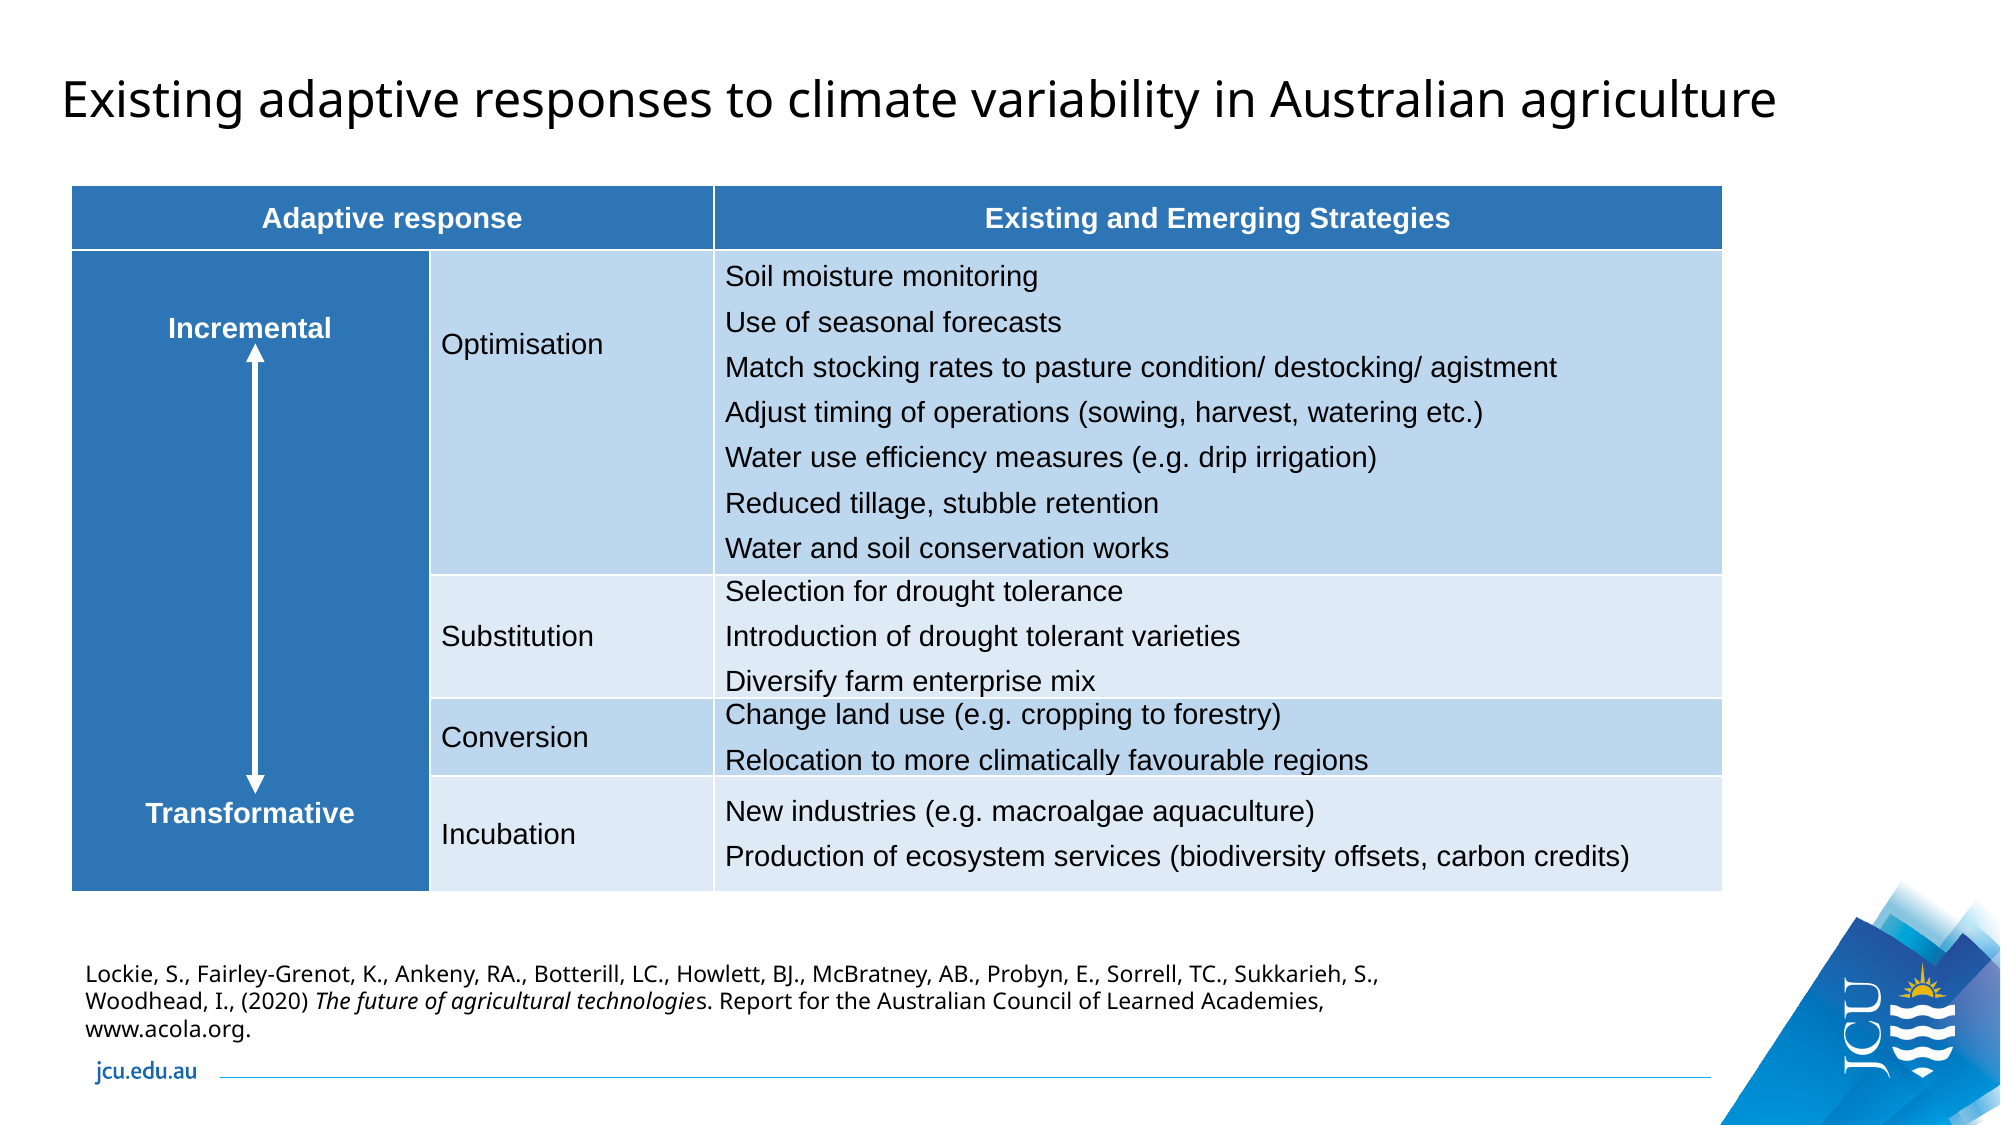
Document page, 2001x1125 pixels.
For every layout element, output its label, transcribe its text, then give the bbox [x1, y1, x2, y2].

table_cell Conversion [431, 699, 713, 775]
table_header Existing and Emerging Strategies [715, 186, 1722, 249]
table_cell Change land use (e.g. cropping to forestry) Relocation to more climatically favourable regions [715, 699, 1722, 775]
text_box Lockie, S., Fairley-Grenot, K., Ankeny, RA., Botterill, LC., Howlett, BJ., McBratney, AB., Probyn, E., Sorrell, TC., Sukkarieh, S., Woodhead, I., (2020) The future of agricultural technologies. Report for the Australian Council of Learned Academies, www.acola.org. [70, 951, 1495, 1050]
picture [92, 1058, 199, 1087]
picture [1710, 856, 2001, 1125]
table_header Adaptive response [72, 186, 713, 249]
table_cell Incubation [431, 777, 713, 891]
table_cell New industries (e.g. macroalgae aquaculture) Production of ecosystem services (biodiversity offsets, carbon credits) [715, 777, 1722, 891]
title Existing adaptive responses to climate variability in Australian agriculture [46, 67, 1809, 250]
table_cell Soil moisture monitoring Use of seasonal forecasts Match stocking rates to pasture condition/ destocking/ agistment Adjust timing of operations (sowing, harvest, watering etc.) Water use efficiency measures (e.g. drip irrigation) Reduced tillage, stubble retention Water and soil conservation works [715, 251, 1722, 574]
table_cell Optimisation [431, 251, 713, 574]
table_cell Incremental Transformative [72, 251, 429, 891]
table_cell Selection for drought tolerance Introduction of drought tolerant varieties Diversify farm enterprise mix [715, 576, 1722, 697]
table_cell Substitution [431, 576, 713, 697]
